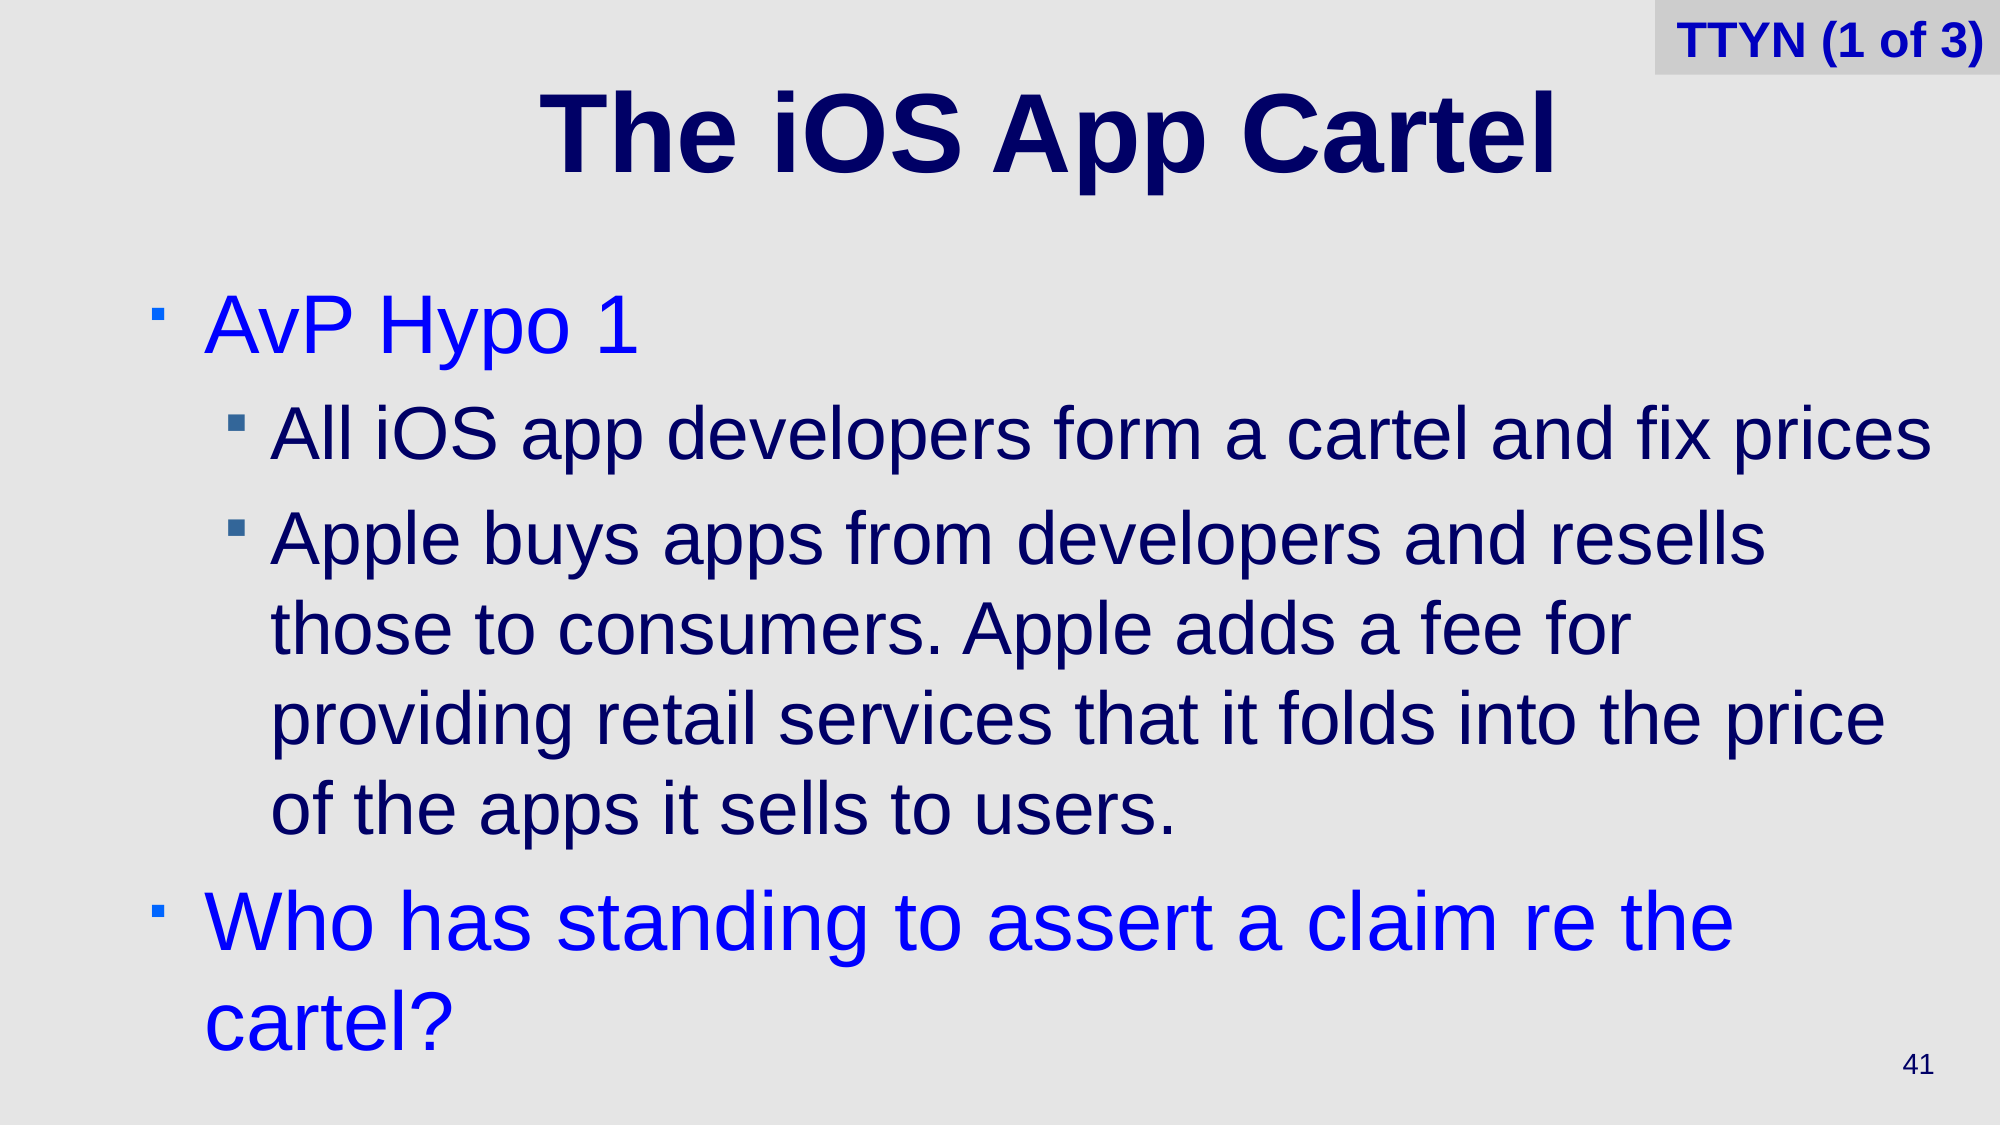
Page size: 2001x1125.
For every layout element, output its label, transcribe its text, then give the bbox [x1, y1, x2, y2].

text_box TTYN (1 of 3) [1655, 0, 2000, 75]
title The iOS App Cartel [133, 50, 1967, 238]
slide_number 41 [1533, 1024, 1951, 1101]
list AvP Hypo 1 All iOS app developers form a cartel and fix prices Apple buys apps from developers and resells those to consumers. Apple adds a fee for providing retail services that it folds into the price of the apps it sells to users. Who has standing to assert a claim re the cartel? [133, 262, 1967, 938]
